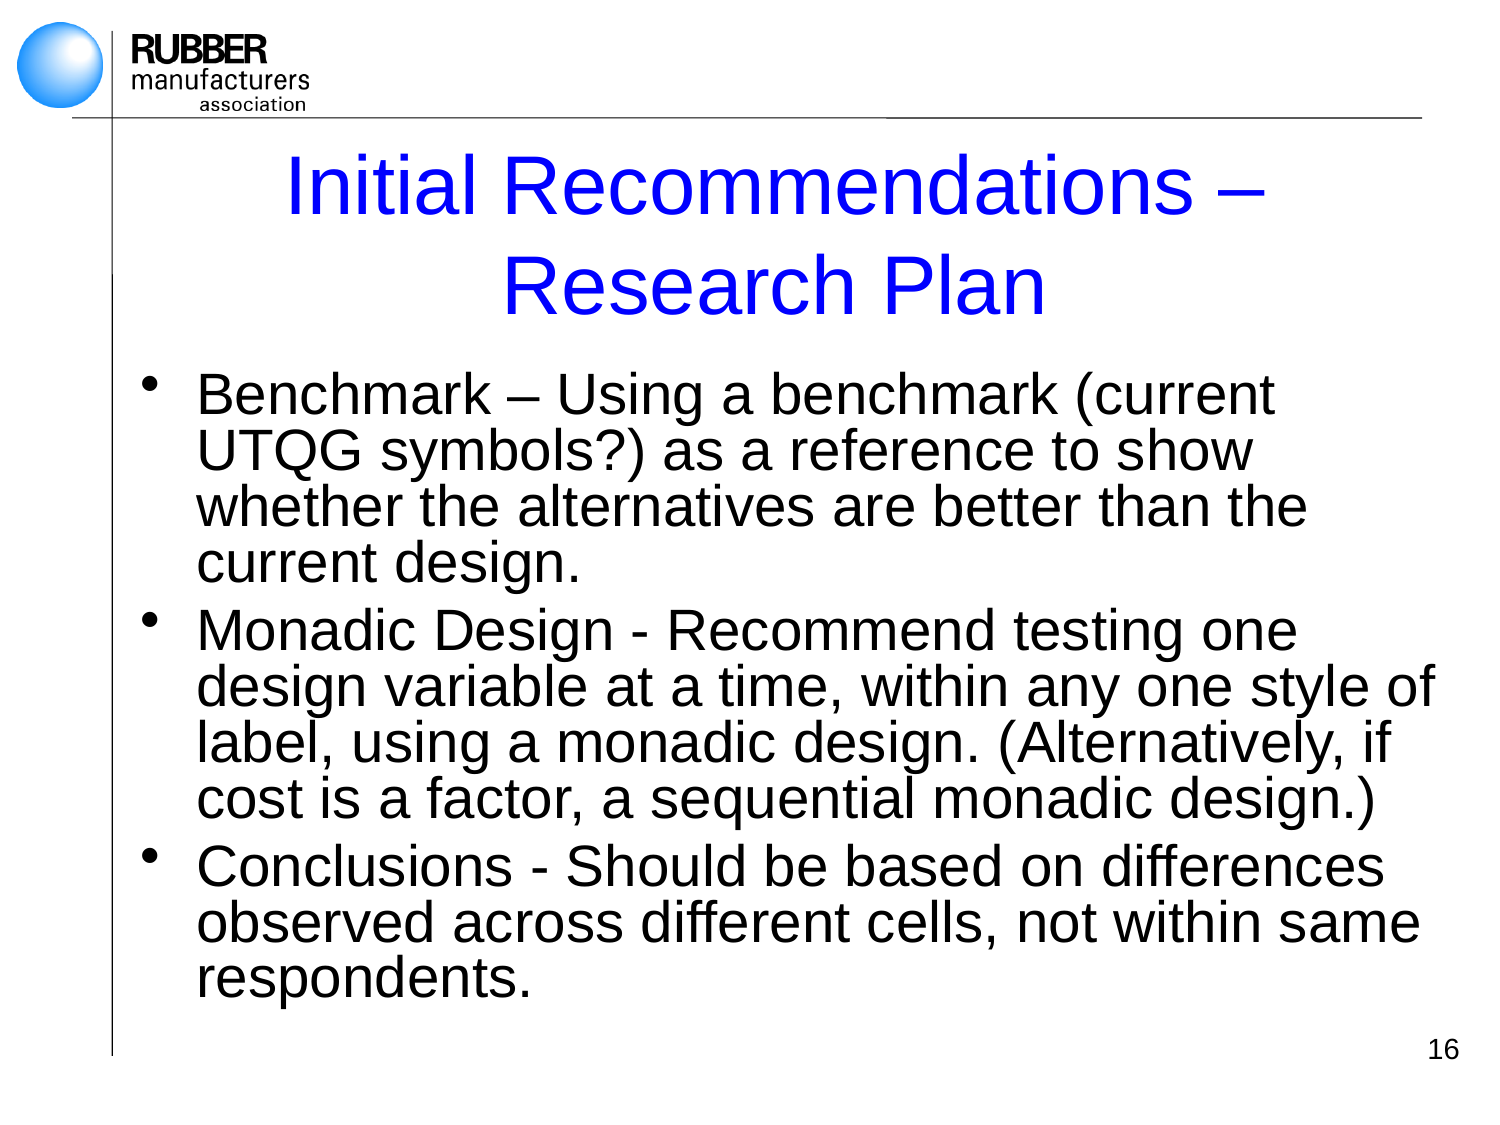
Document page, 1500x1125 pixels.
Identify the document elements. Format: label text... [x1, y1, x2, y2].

title Initial Recommendations – Research Plan [124, 137, 1426, 326]
picture [17, 22, 103, 108]
picture [129, 34, 309, 111]
slide_number 16 [1124, 1051, 1476, 1101]
list Benchmark – Using a benchmark (current UTQG symbols?) as a reference to show whether the alternatives are better than the current design. Monadic Design - Recommend testing one design variable at a time, within any one style of label, using a monadic design. (Alternatively, if cost is a factor, a sequential monadic design.) Conclusions - Should be based on differences observed across different cells, not within same respondents. [124, 362, 1476, 1051]
